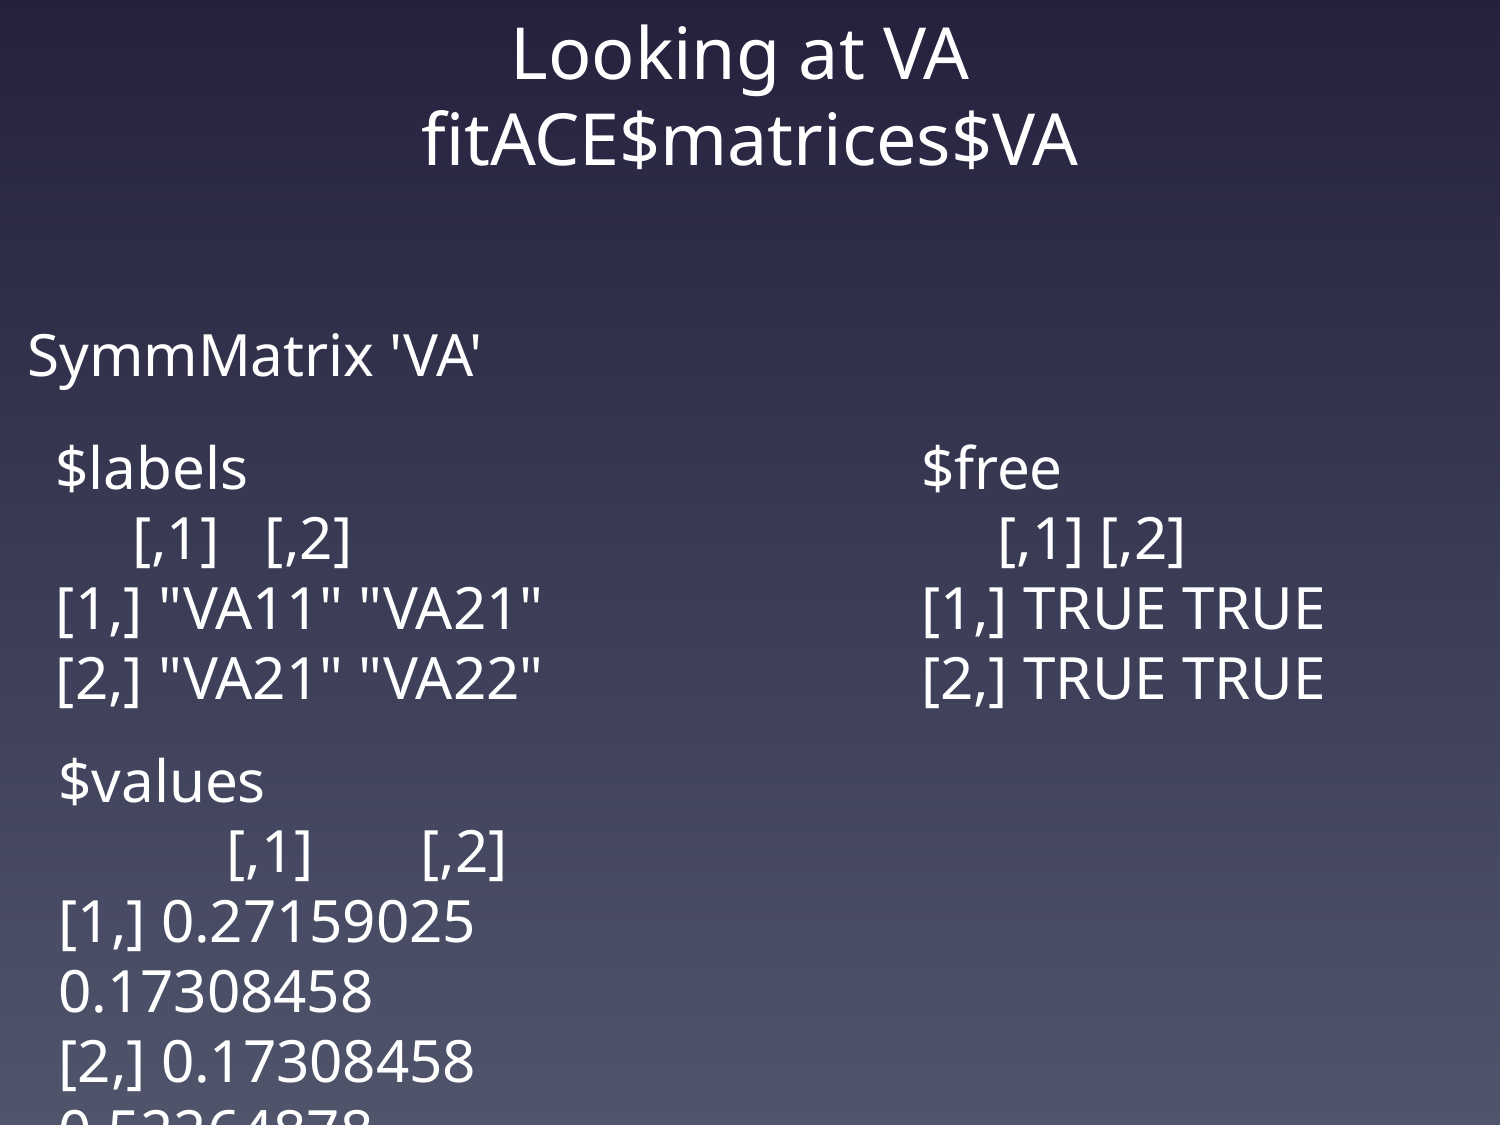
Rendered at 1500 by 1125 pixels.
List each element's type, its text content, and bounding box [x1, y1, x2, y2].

text_box $free [,1] [,2] [1,] TRUE TRUE [2,] TRUE TRUE [906, 423, 1425, 719]
text_box $values [,1] [,2] [1,] 0.27159025 0.17308458 [2,] 0.17308458 0.52264878 [44, 737, 794, 1125]
text_box $labels [,1] [,2] [1,] "VA11" "VA21" [2,] "VA21" "VA22" [41, 423, 572, 719]
title Looking at VA fitACE$matrices$VA [75, 0, 1425, 188]
text_box SymmMatrix 'VA' [12, 310, 513, 396]
